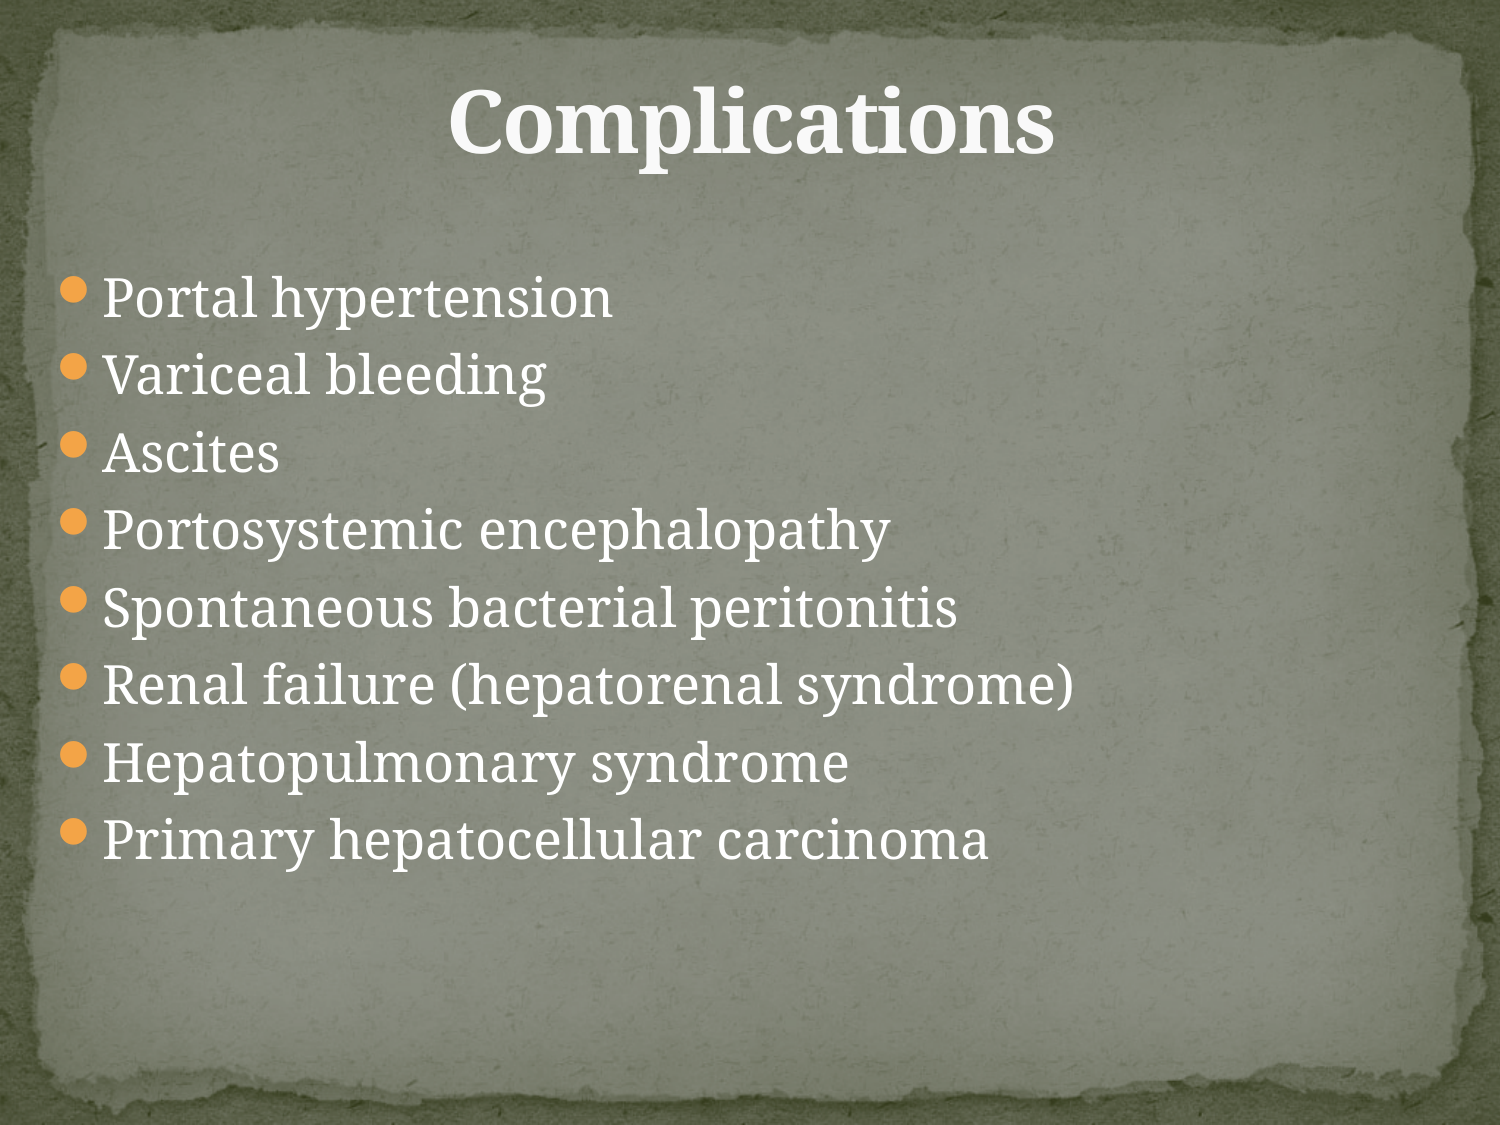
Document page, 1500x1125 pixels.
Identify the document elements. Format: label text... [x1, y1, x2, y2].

title Complications [76, 30, 1427, 179]
list Portal hypertension Variceal bleeding Ascites Portosystemic encephalopathy Spontaneous bacterial peritonitis Renal failure (hepatorenal syndrome) Hepatopulmonary syndrome Primary hepatocellular carcinoma [41, 255, 1459, 1071]
